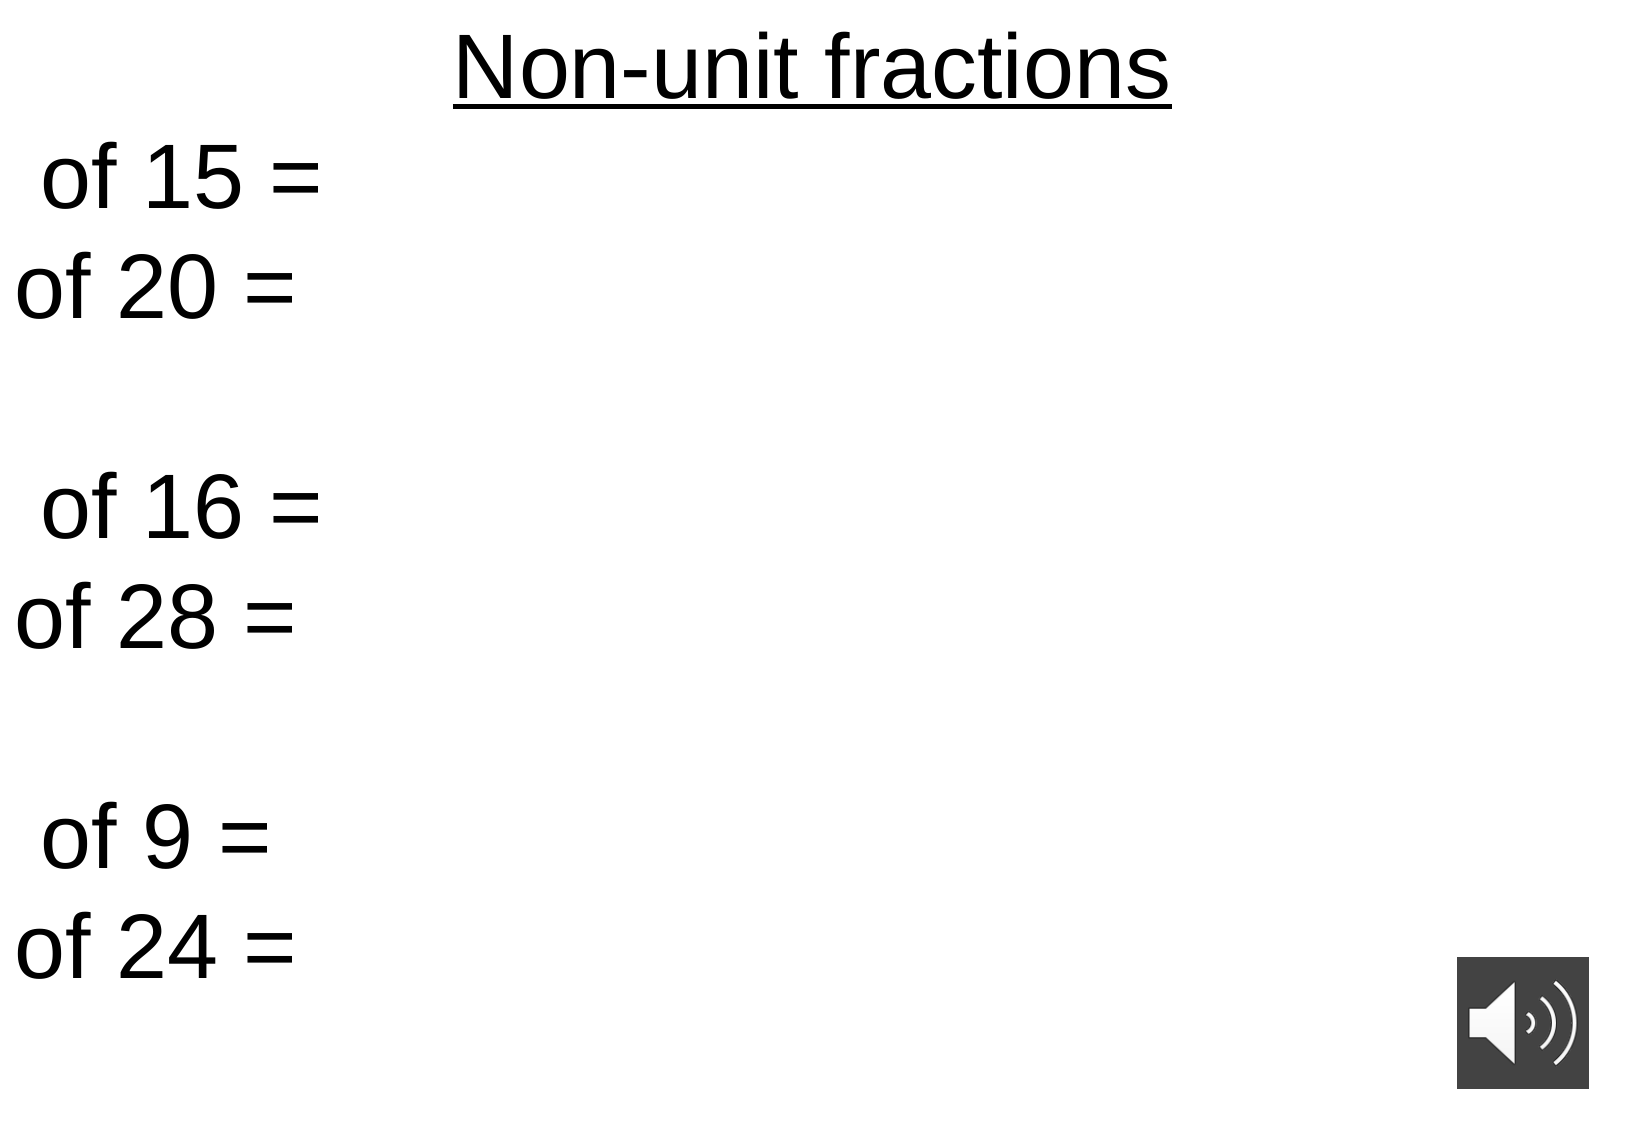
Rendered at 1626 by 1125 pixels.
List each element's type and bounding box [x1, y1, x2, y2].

picture [1456, 956, 1590, 1090]
